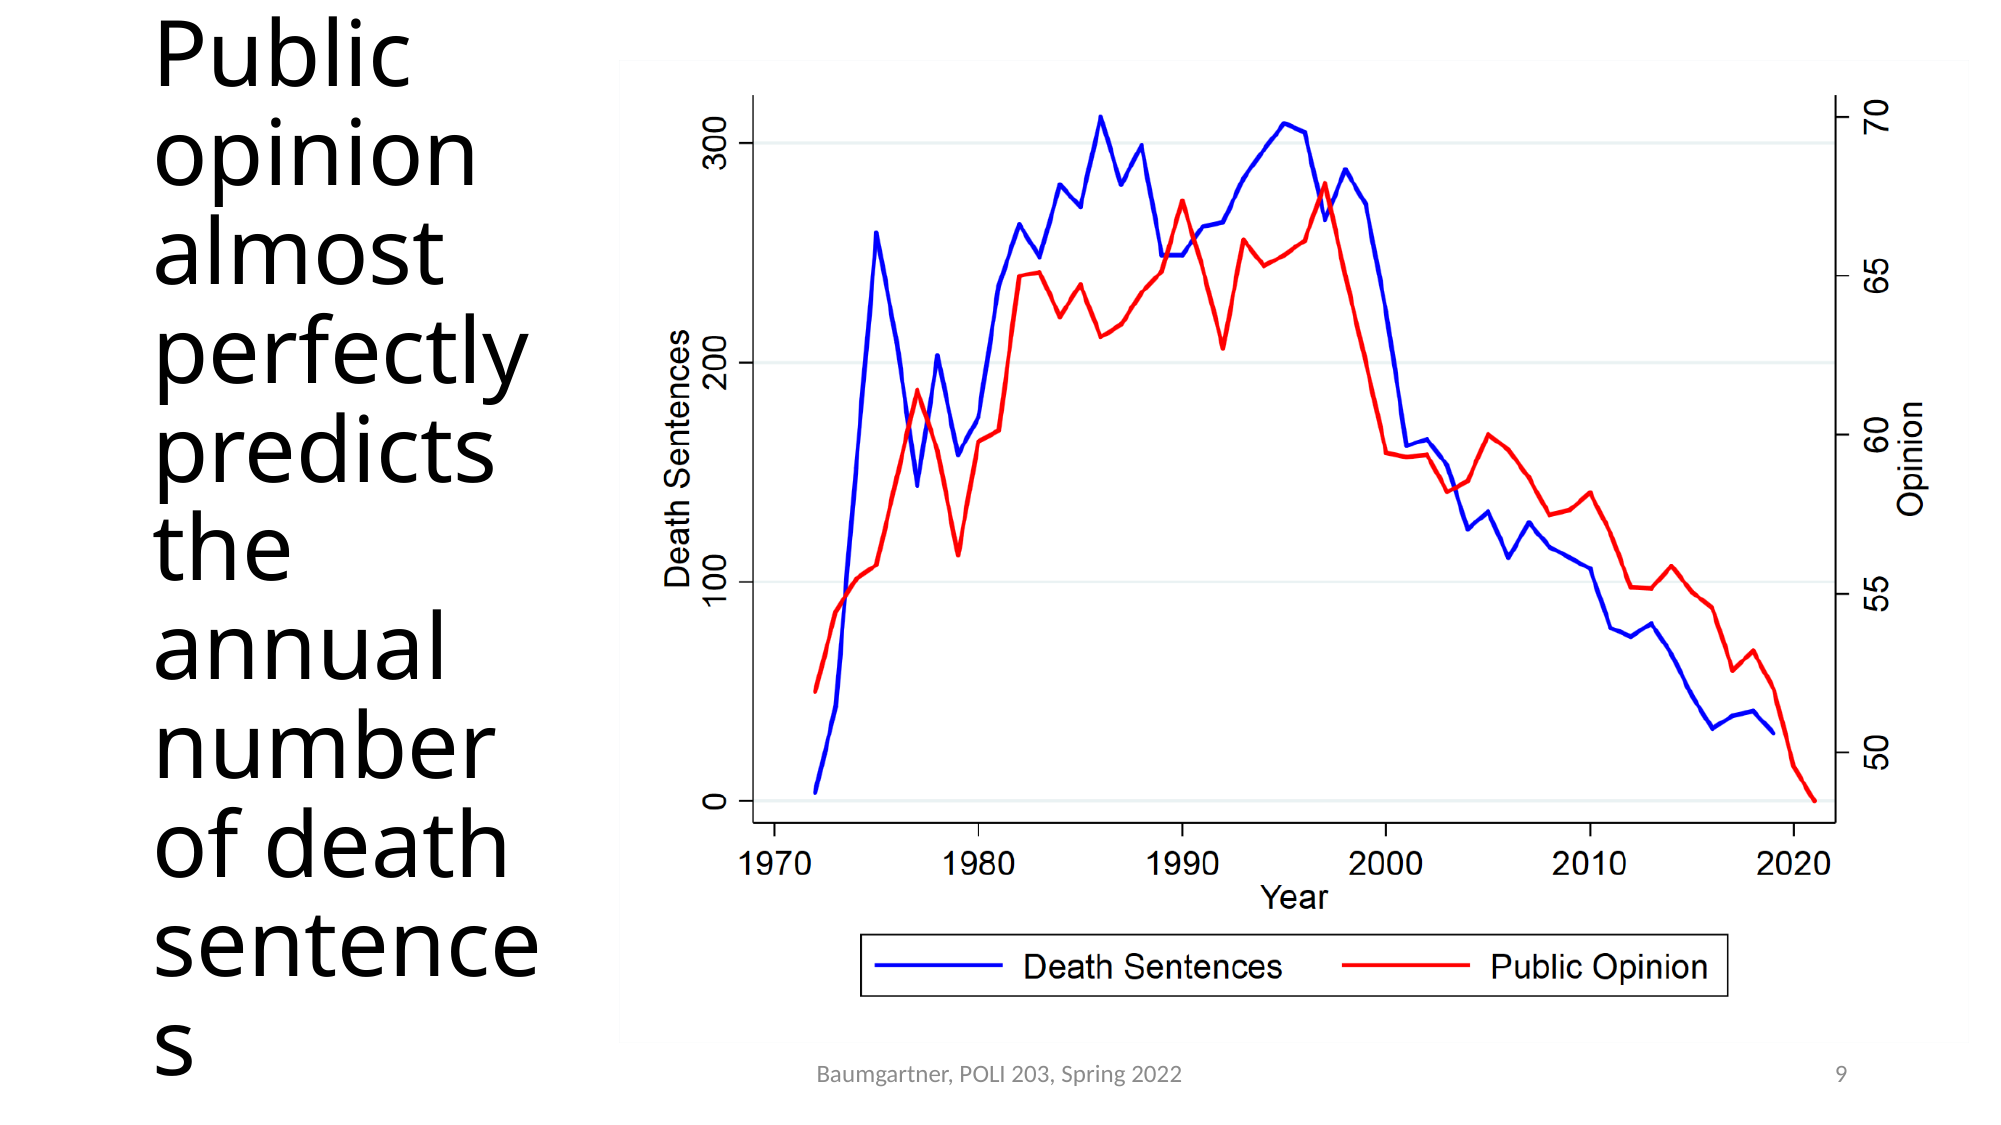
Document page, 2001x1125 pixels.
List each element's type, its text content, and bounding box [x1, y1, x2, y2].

footer Baumgartner, POLI 203, Spring 2022 [662, 1043, 1338, 1103]
title Public opinion almost perfectly predicts the annual number of death sentences [137, 59, 588, 1043]
slide_number 9 [1412, 1043, 1863, 1103]
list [618, 60, 1969, 1043]
